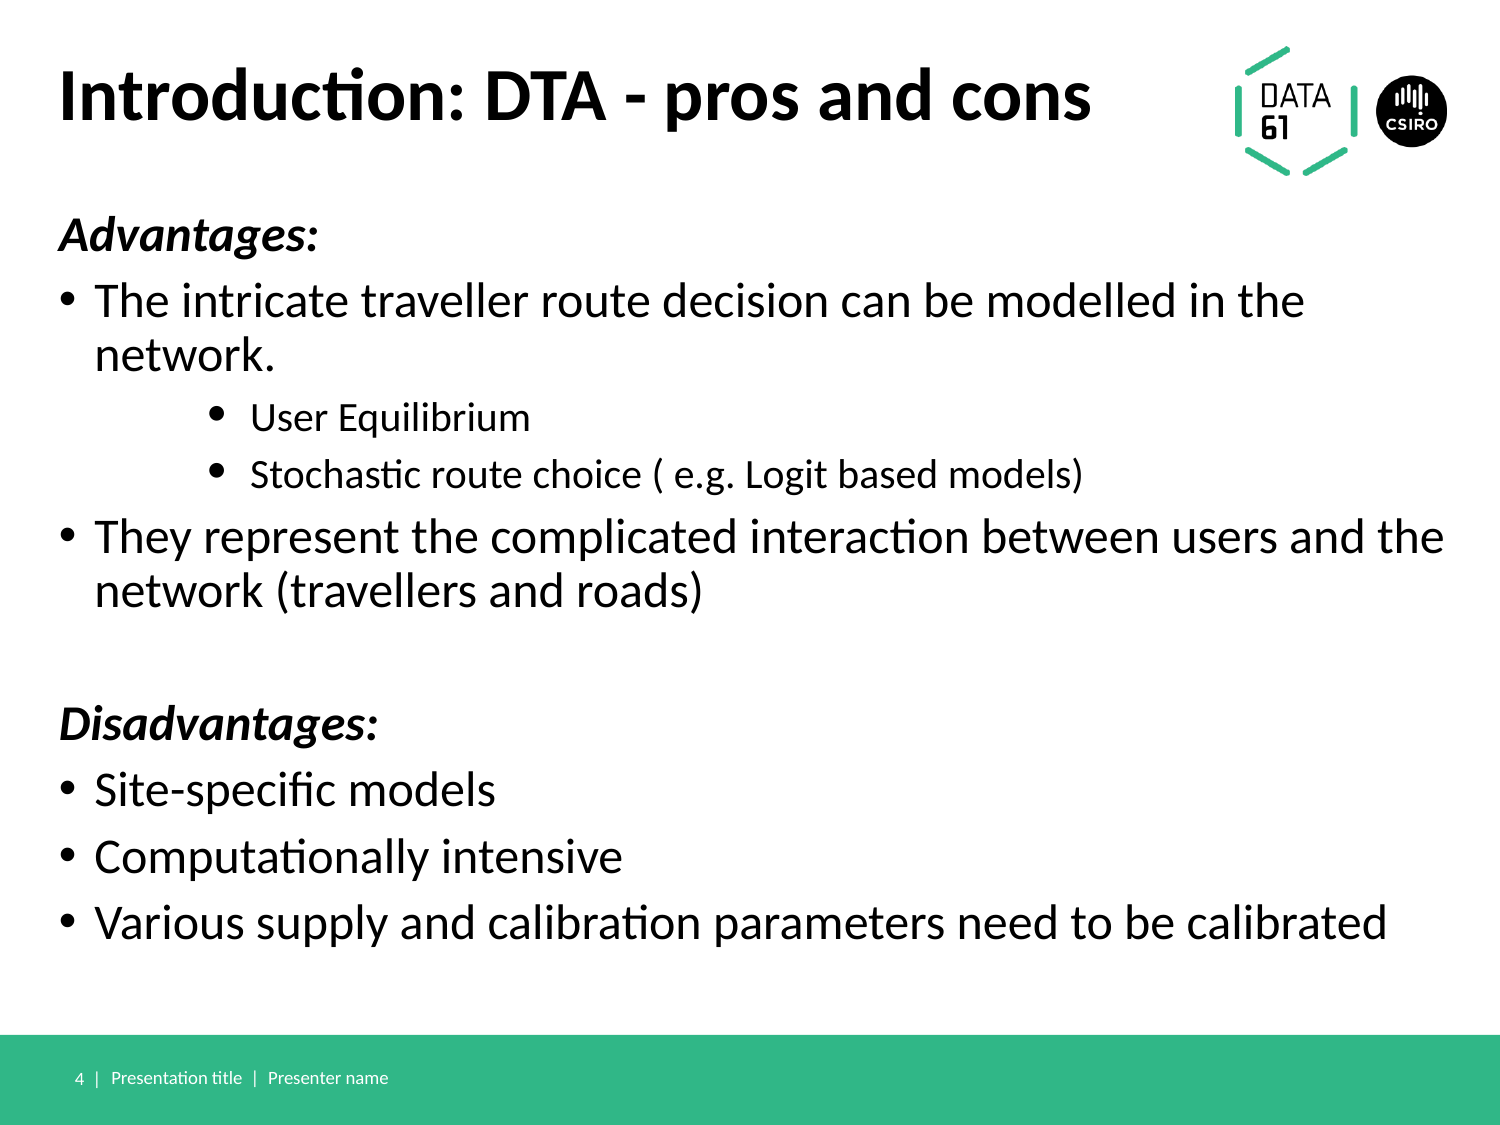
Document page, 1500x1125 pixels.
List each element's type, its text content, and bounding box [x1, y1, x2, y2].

title Introduction: DTA - pros and cons [58, 45, 1211, 185]
slide_number 4 | [54, 1066, 102, 1088]
list Advantages: The intricate traveller route decision can be modelled in the network. User Equilibrium Stochastic route choice ( e.g. Logit based models) They represent the complicated interaction between users and the network (travellers and roads) Disadvantages: Site-specific models Computationally intensive Various supply and calibration parameters need to be calibrated [58, 208, 1447, 959]
picture [1235, 46, 1447, 176]
footer Presentation title | Presenter name [111, 1066, 1110, 1088]
